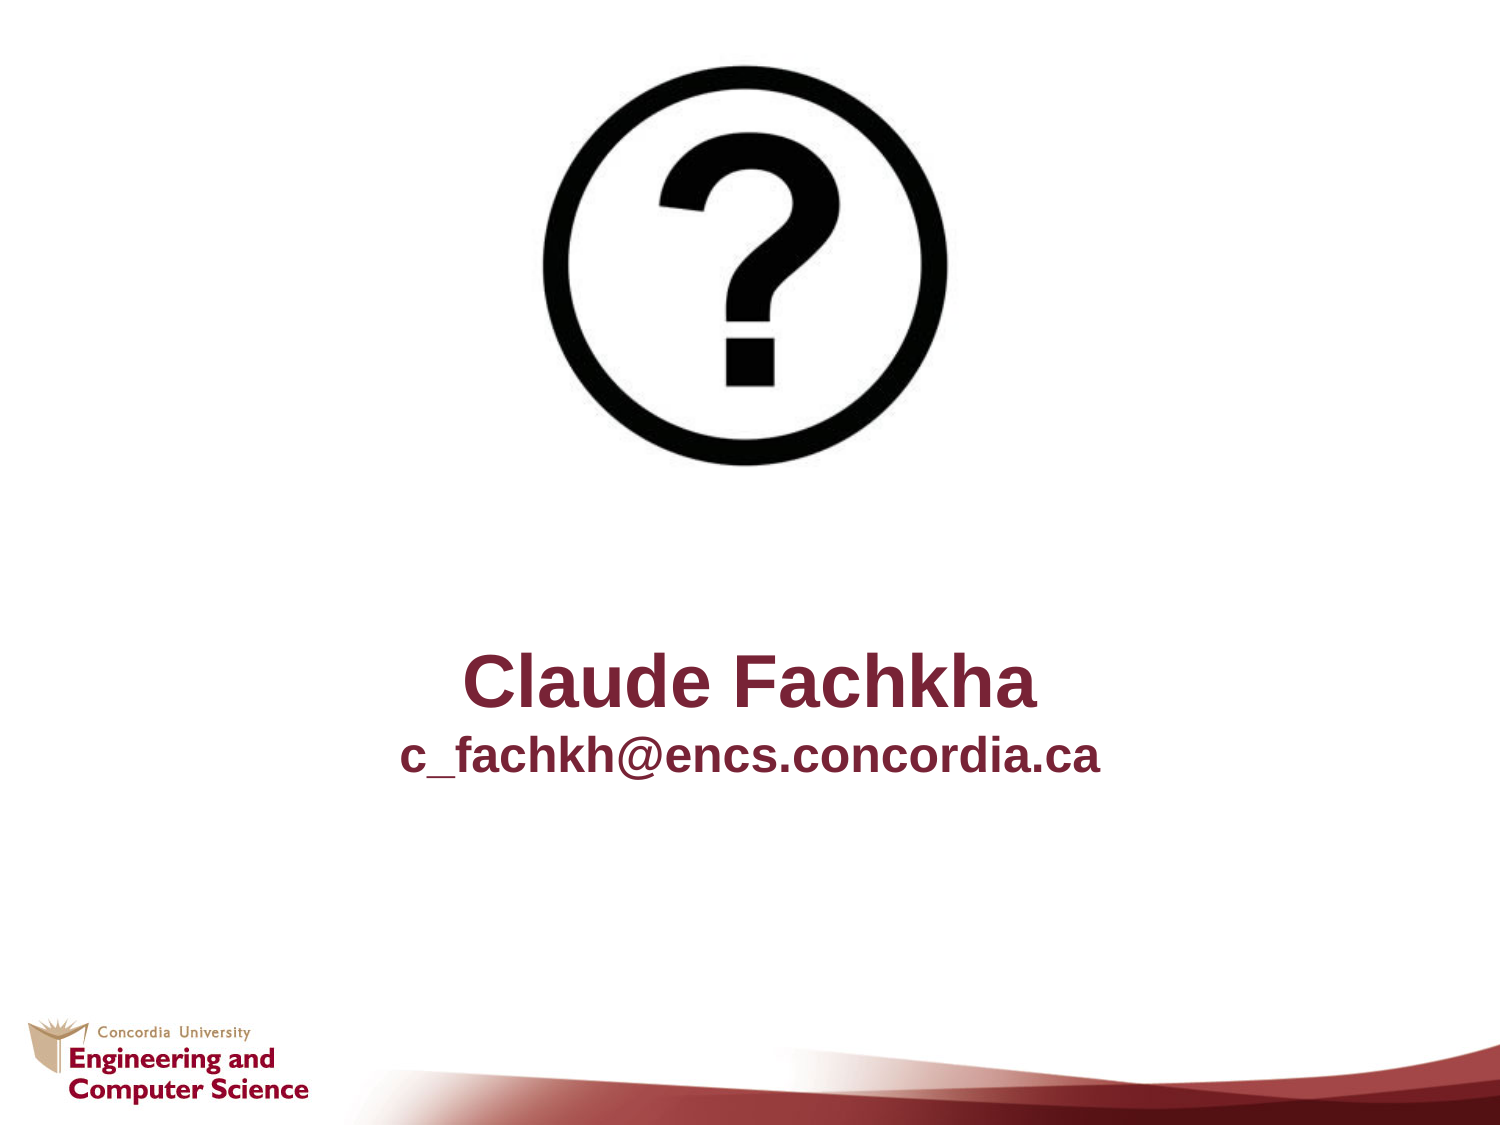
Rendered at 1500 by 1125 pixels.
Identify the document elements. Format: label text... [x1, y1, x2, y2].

picture [0, 0, 1500, 1125]
title Claude Fachkha c_fachkh@encs.concordia.ca [112, 624, 1388, 763]
